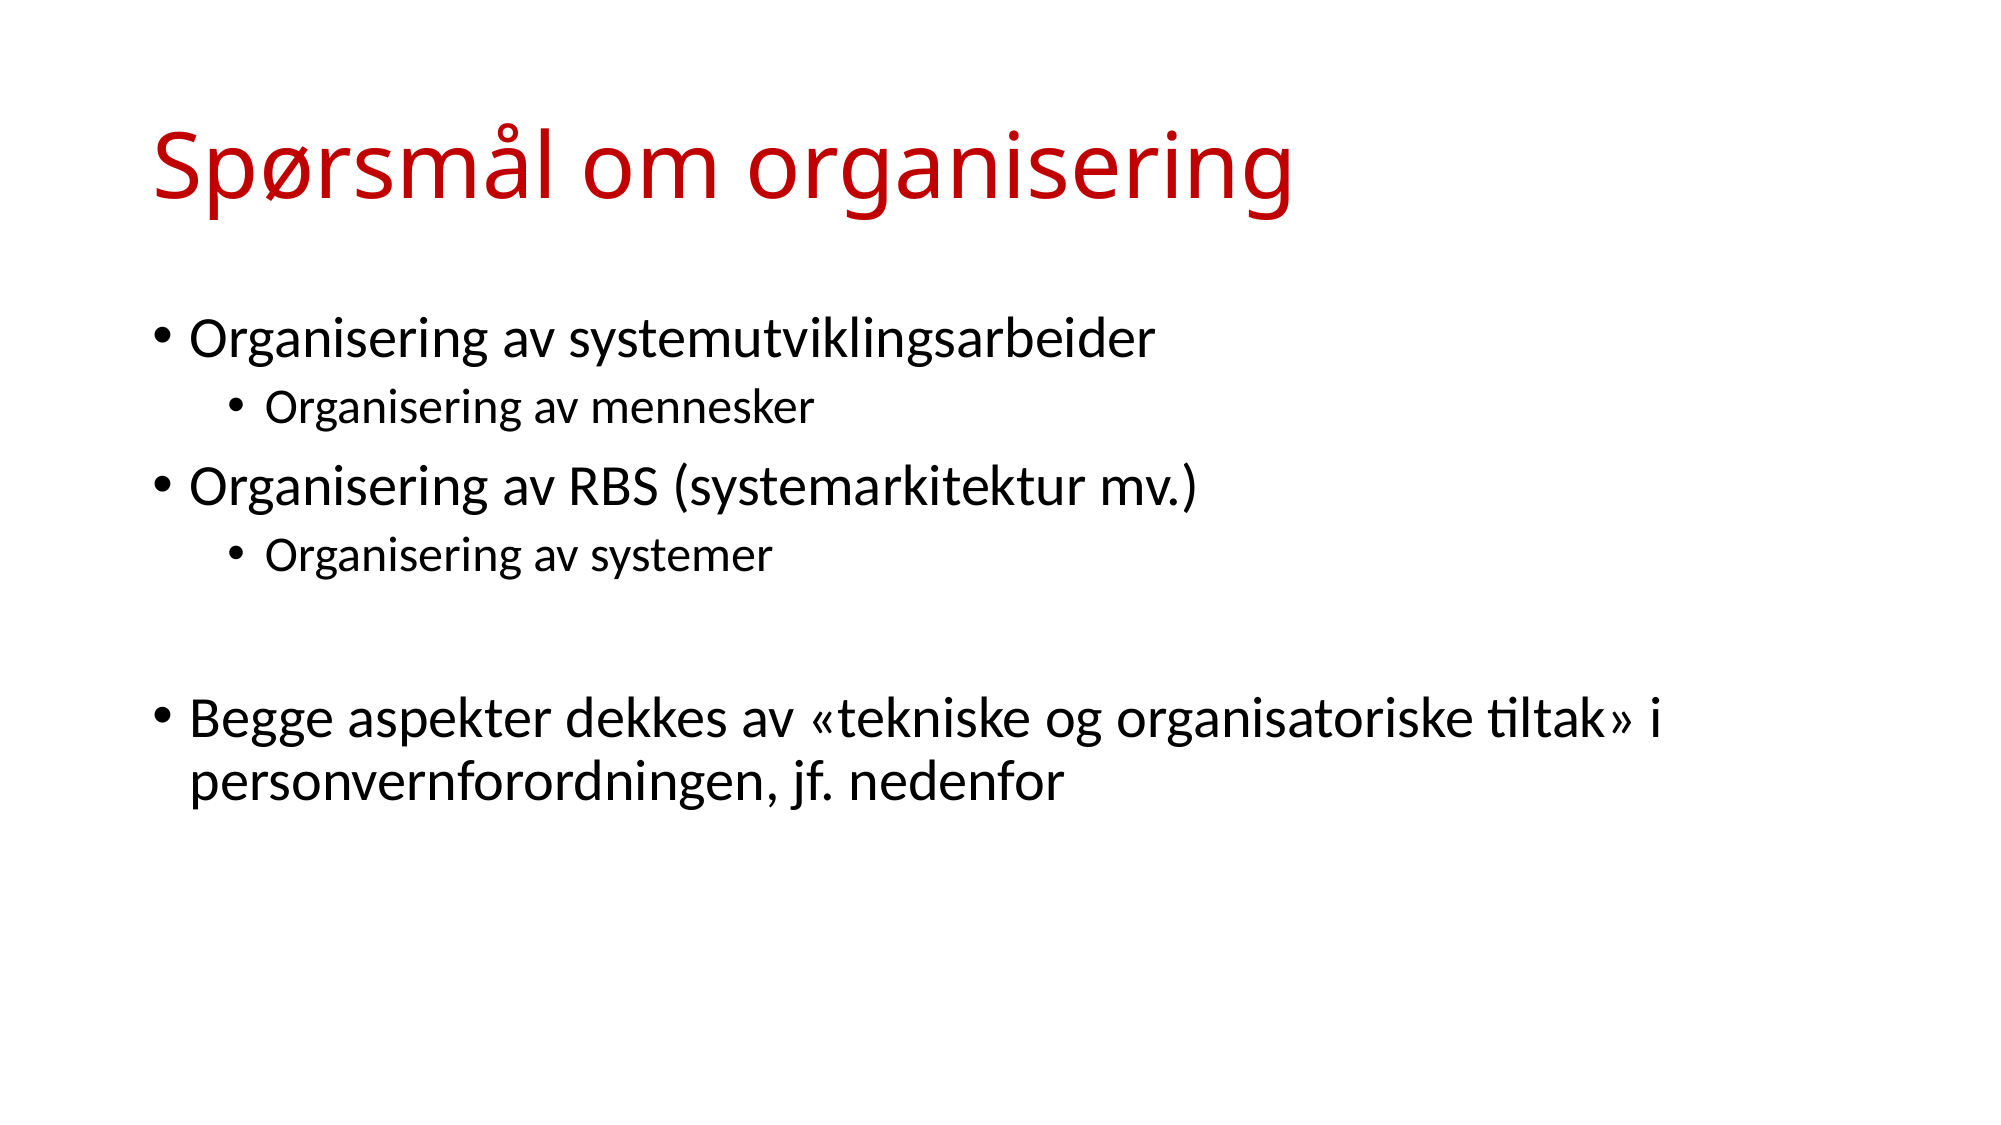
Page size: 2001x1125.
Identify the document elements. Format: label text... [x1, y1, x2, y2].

list Organisering av systemutviklingsarbeider Organisering av mennesker Organisering av RBS (systemarkitektur mv.) Organisering av systemer Begge aspekter dekkes av «tekniske og organisatoriske tiltak» i personvernforordningen, jf. nedenfor [137, 299, 1863, 1014]
title Spørsmål om organisering [137, 59, 1863, 278]
